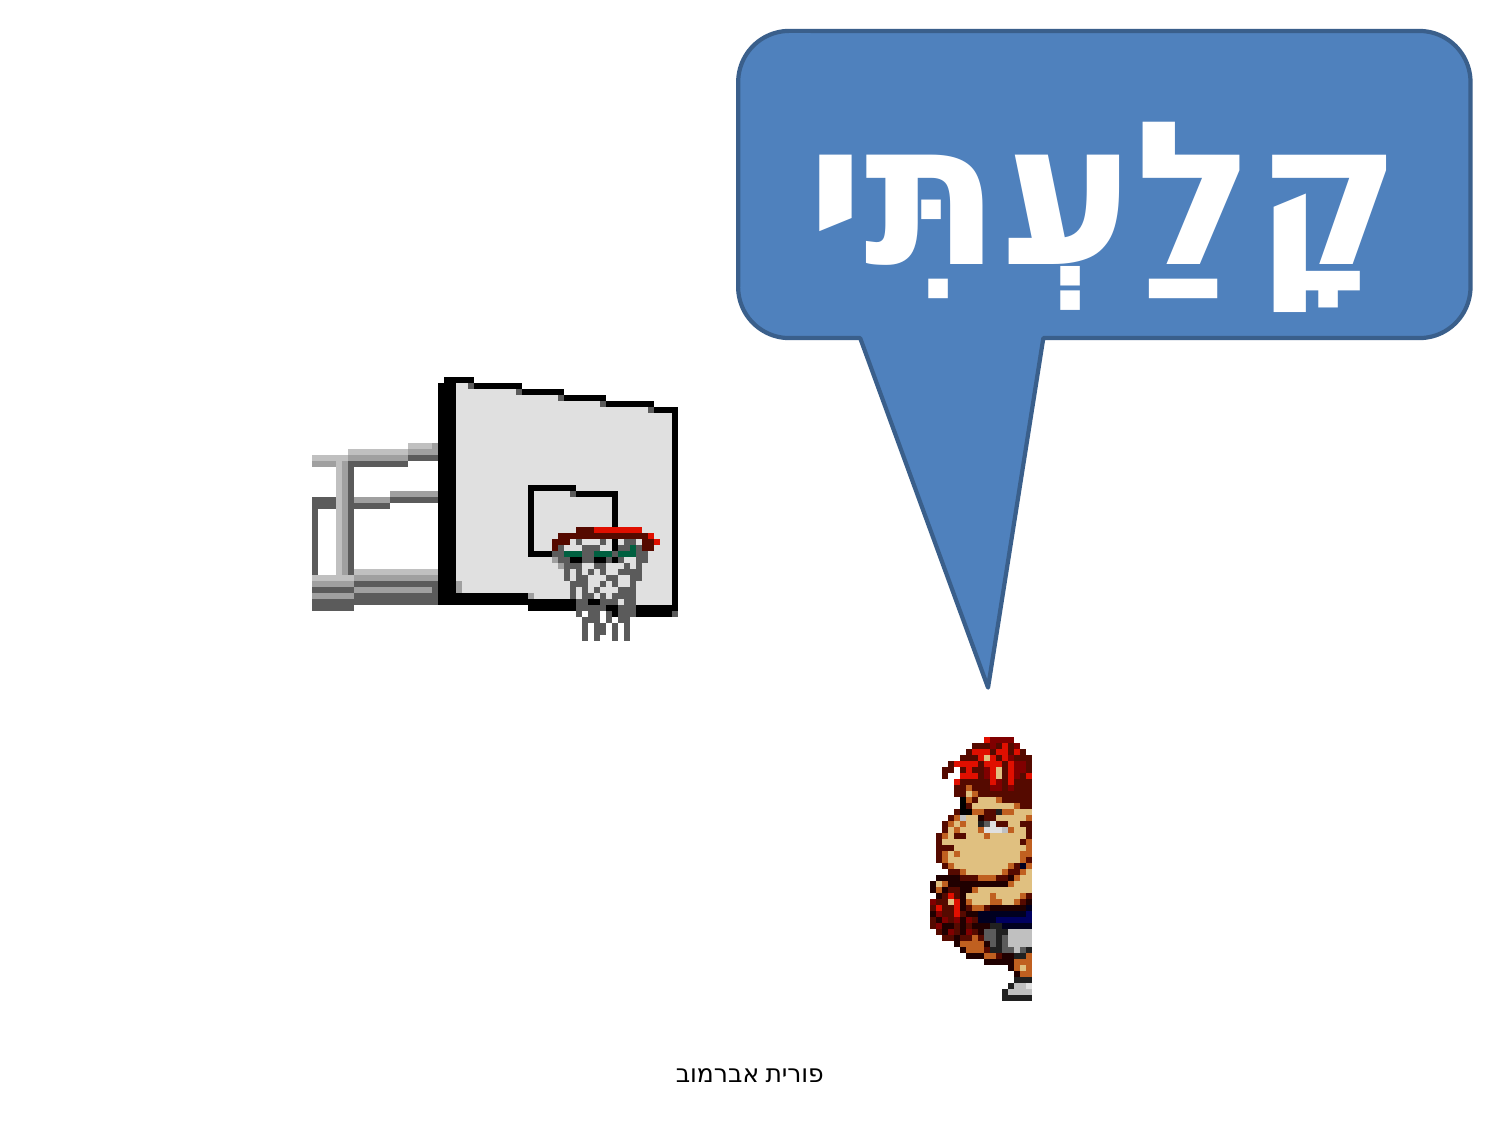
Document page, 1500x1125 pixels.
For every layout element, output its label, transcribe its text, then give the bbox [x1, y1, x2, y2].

text_box קָלַעְתִּי [736, 28, 1473, 386]
footer פורית אברמוב [512, 1042, 988, 1103]
picture [312, 359, 1033, 1002]
